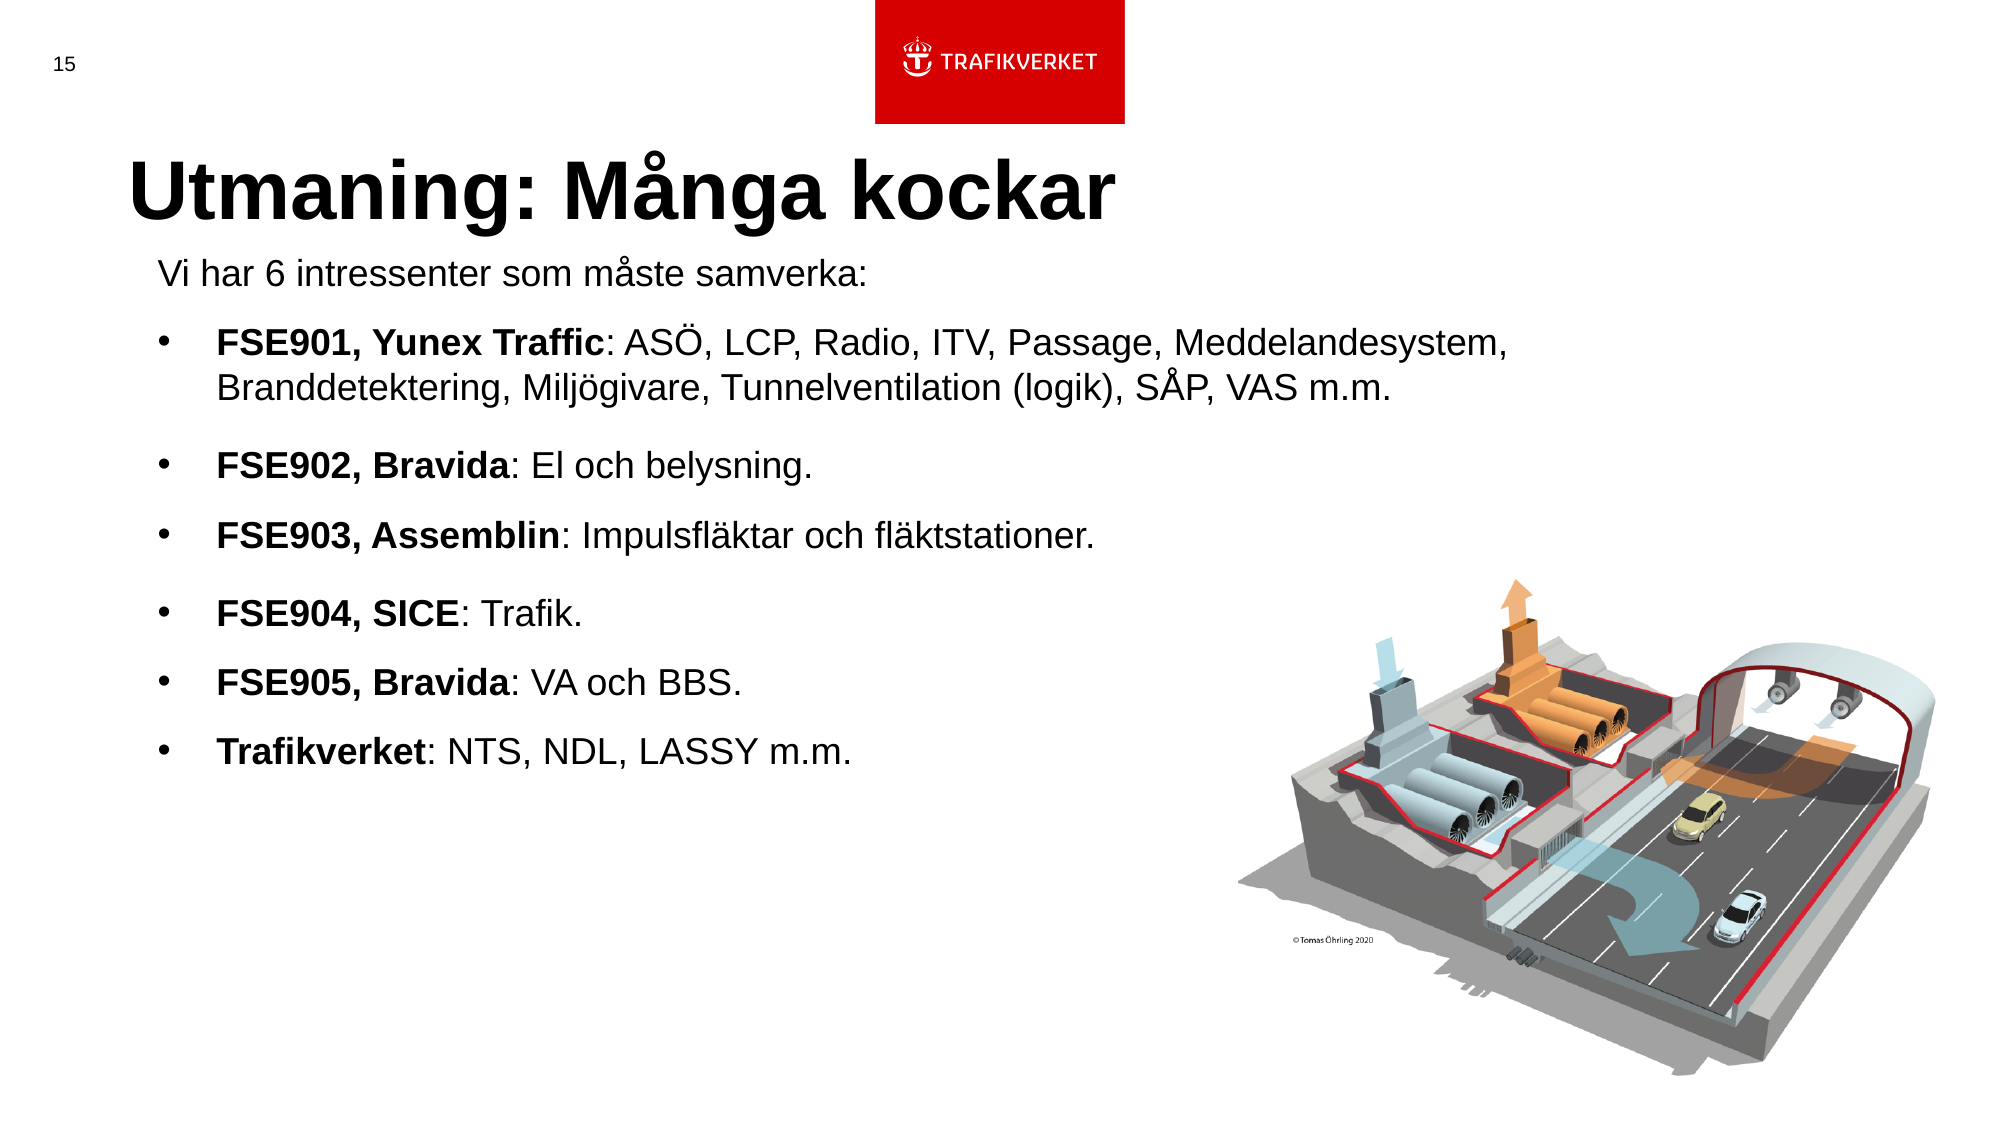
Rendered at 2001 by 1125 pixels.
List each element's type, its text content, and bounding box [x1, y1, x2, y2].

title Utmaning: Många kockar [113, 143, 1886, 242]
slide_number 15 [0, 33, 129, 93]
picture [875, 0, 1125, 124]
list Vi har 6 intressenter som måste samverka: [142, 241, 1809, 310]
picture [1238, 572, 1941, 1078]
text_box FSE904, SICE: Trafik. [142, 581, 1238, 637]
text_box FSE903, Assemblin: Impulsfläktar och fläktstationer. [142, 503, 1809, 558]
text_box FSE905, Bravida: VA och BBS. [142, 650, 1238, 706]
text_box Trafikverket: NTS, NDL, LASSY m.m. [142, 719, 1238, 775]
text_box FSE902, Bravida: El och belysning. [142, 433, 1809, 489]
text_box FSE901, Yunex Traffic: ASÖ, LCP, Radio, ITV, Passage, Meddelandesystem, Branddetektering, Miljögivare, Tunnelventilation (logik), SÅP, VAS m.m. [142, 310, 1809, 420]
